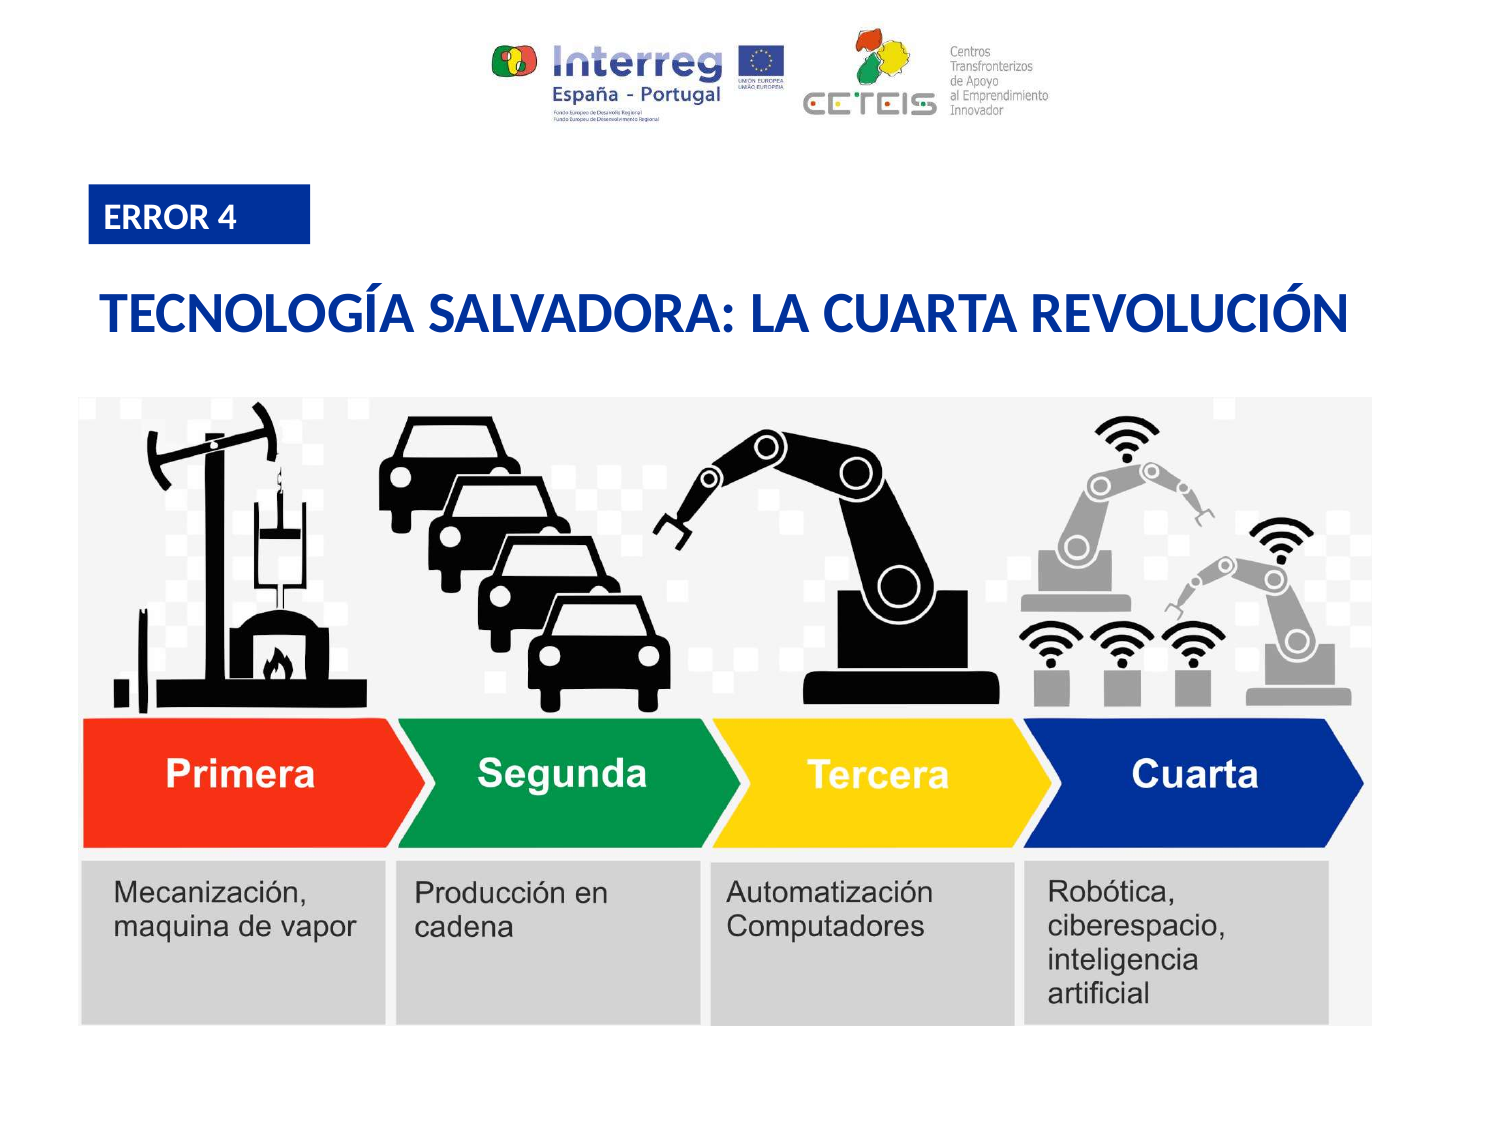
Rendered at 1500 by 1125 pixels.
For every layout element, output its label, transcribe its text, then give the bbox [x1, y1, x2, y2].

text_box TECNOLOGÍA SALVADORA: LA CUARTA REVOLUCIÓN [84, 267, 1366, 352]
picture [454, 0, 1085, 151]
text_box ERROR 4 [88, 184, 311, 245]
picture [77, 396, 1372, 1026]
